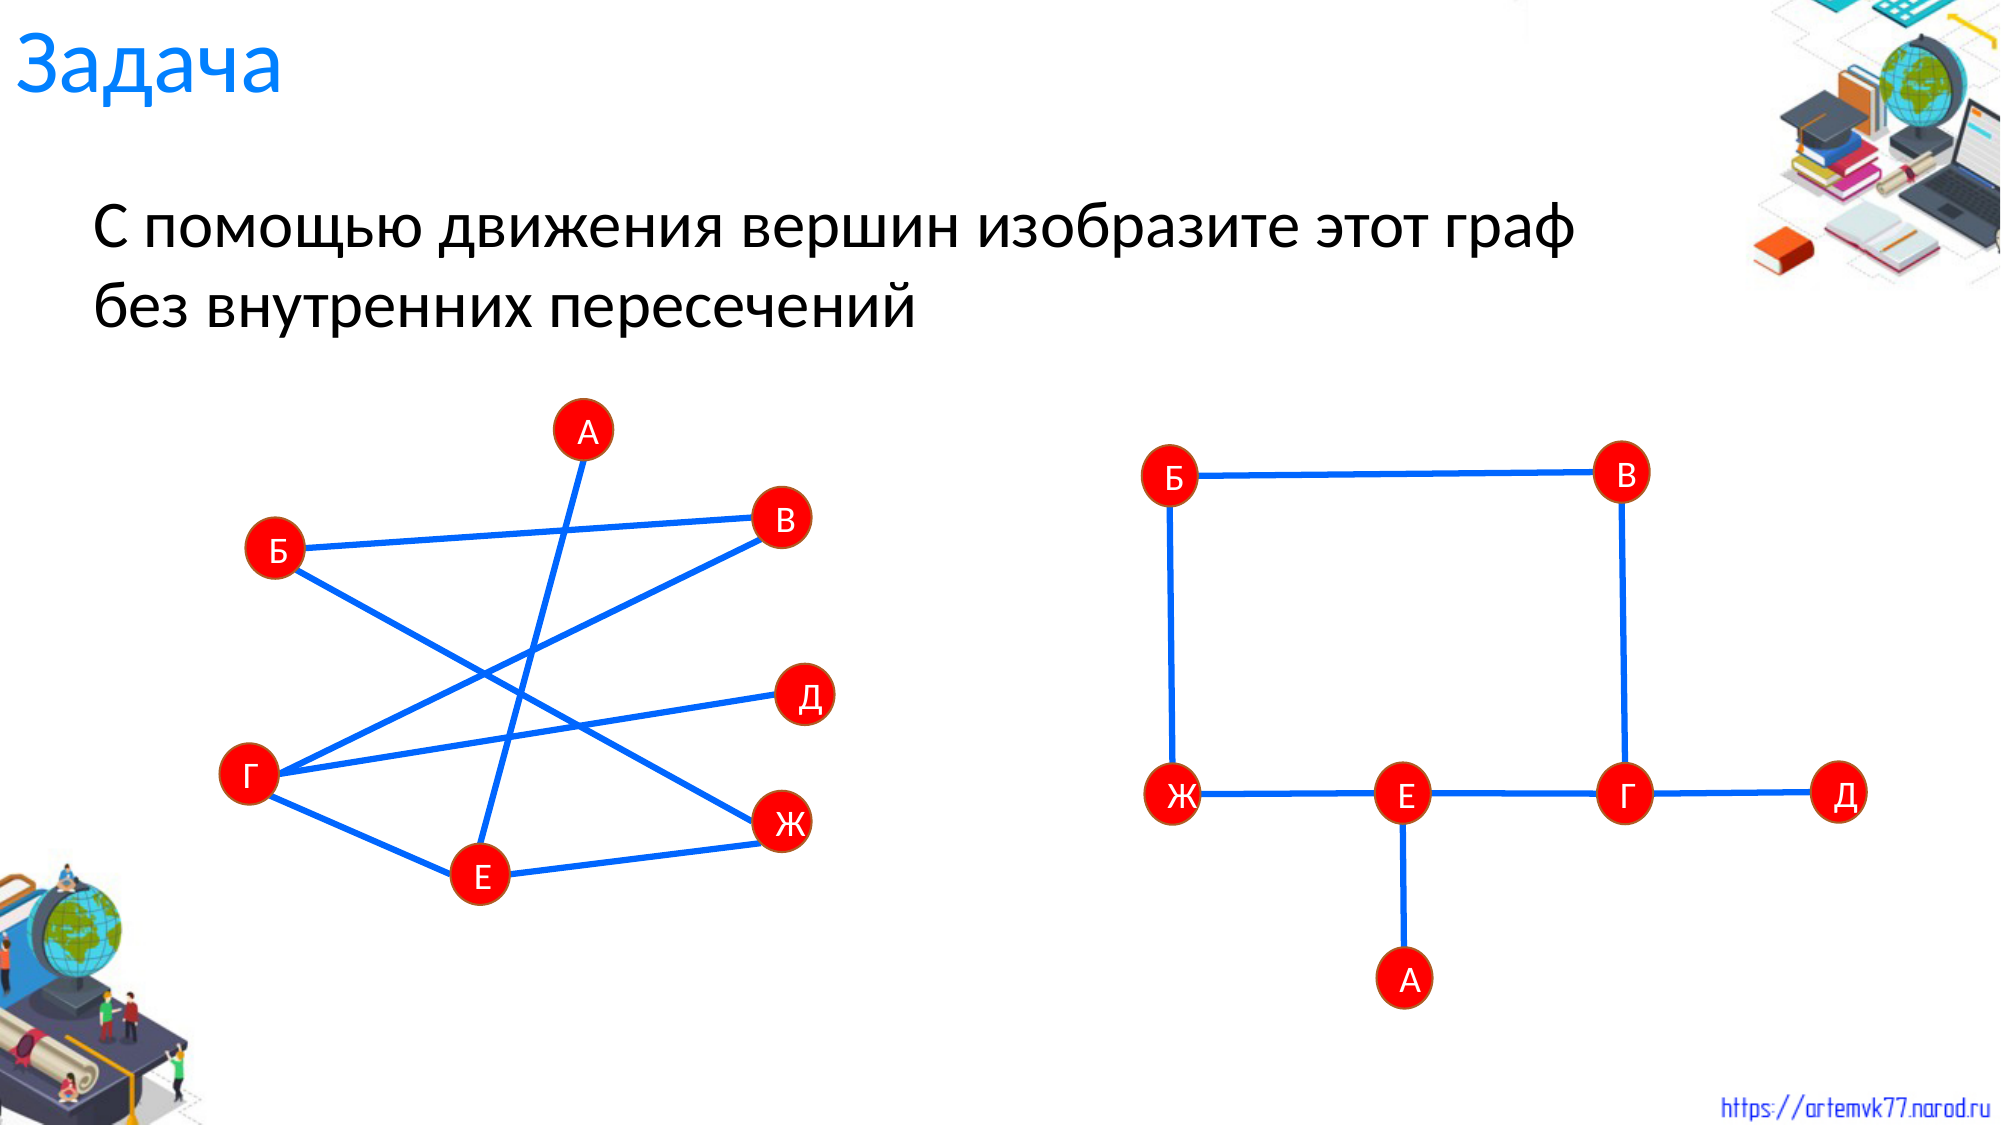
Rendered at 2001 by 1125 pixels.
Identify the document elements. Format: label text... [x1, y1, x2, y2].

text_box С помощью движения вершин изобразите этот граф без внутренних пересечений [78, 173, 1662, 349]
title Задача [0, 0, 1677, 126]
picture [0, 0, 2001, 1125]
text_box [219, 399, 835, 905]
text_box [1141, 441, 1867, 1009]
